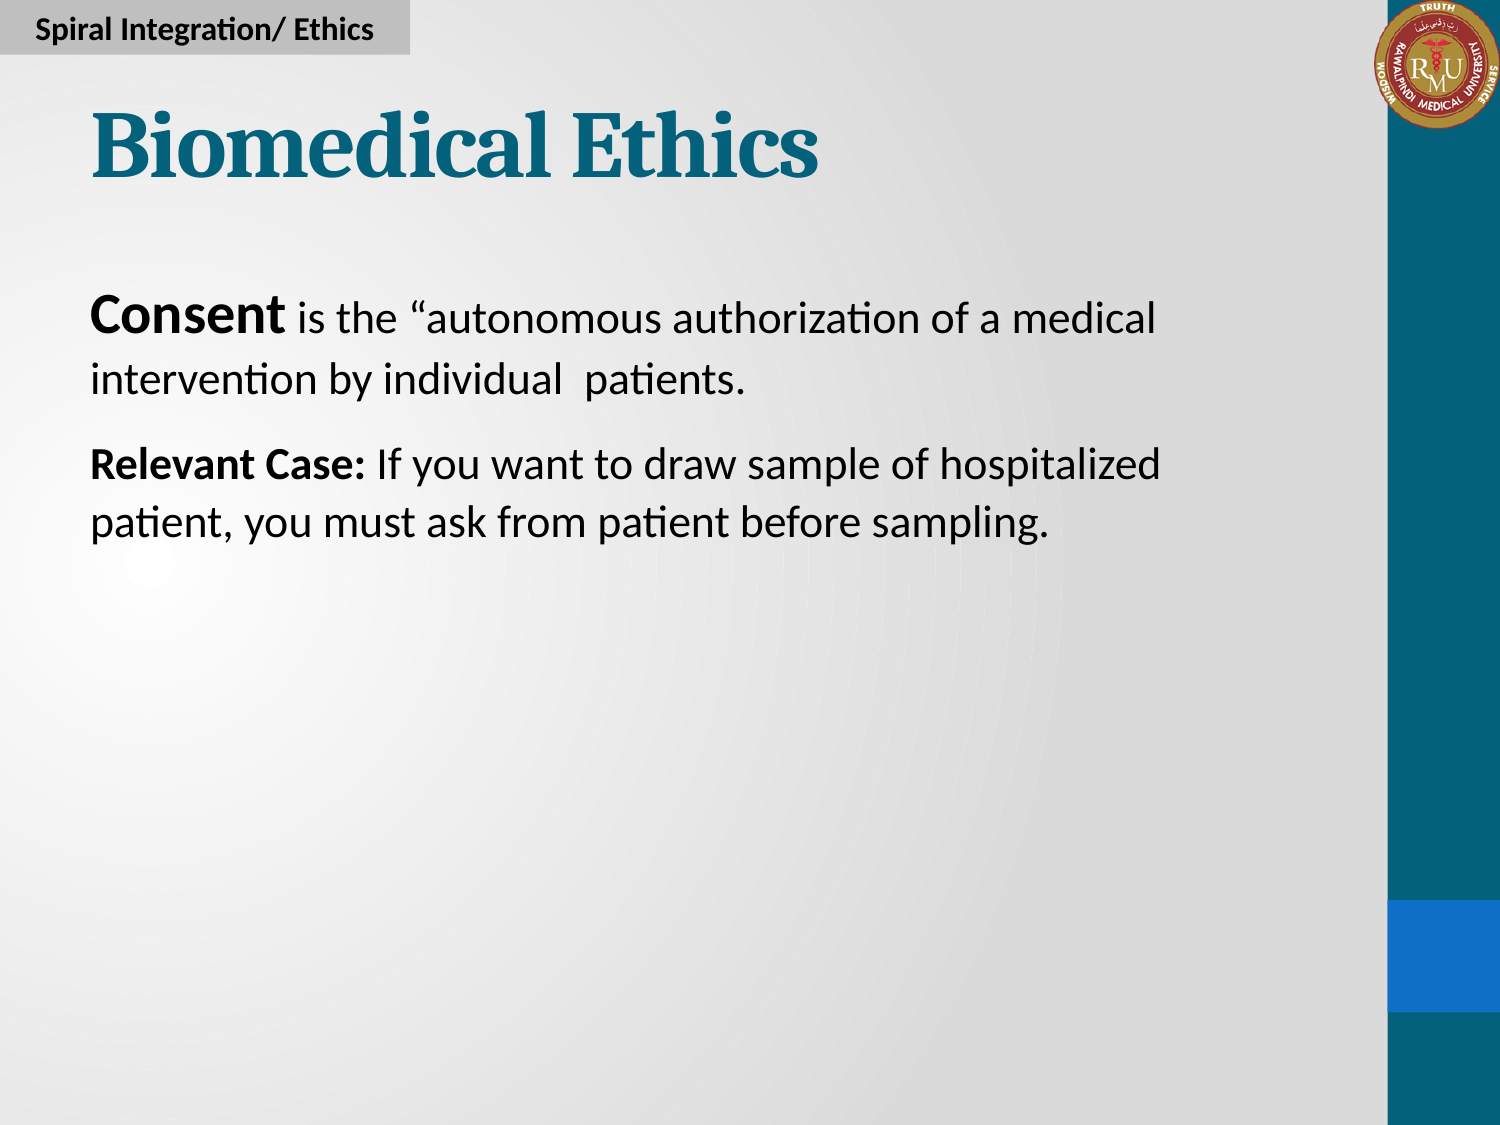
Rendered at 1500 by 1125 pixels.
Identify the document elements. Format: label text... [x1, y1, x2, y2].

list Consent is the “autonomous authorization of a medical intervention by individual patients. Relevant Case: If you want to draw sample of hospitalized patient, you must ask from patient before sampling. [75, 262, 1325, 1050]
picture [1373, 0, 1500, 130]
text_box Spiral Integration/ Ethics [0, 0, 411, 55]
title Biomedical Ethics [75, 45, 1325, 233]
